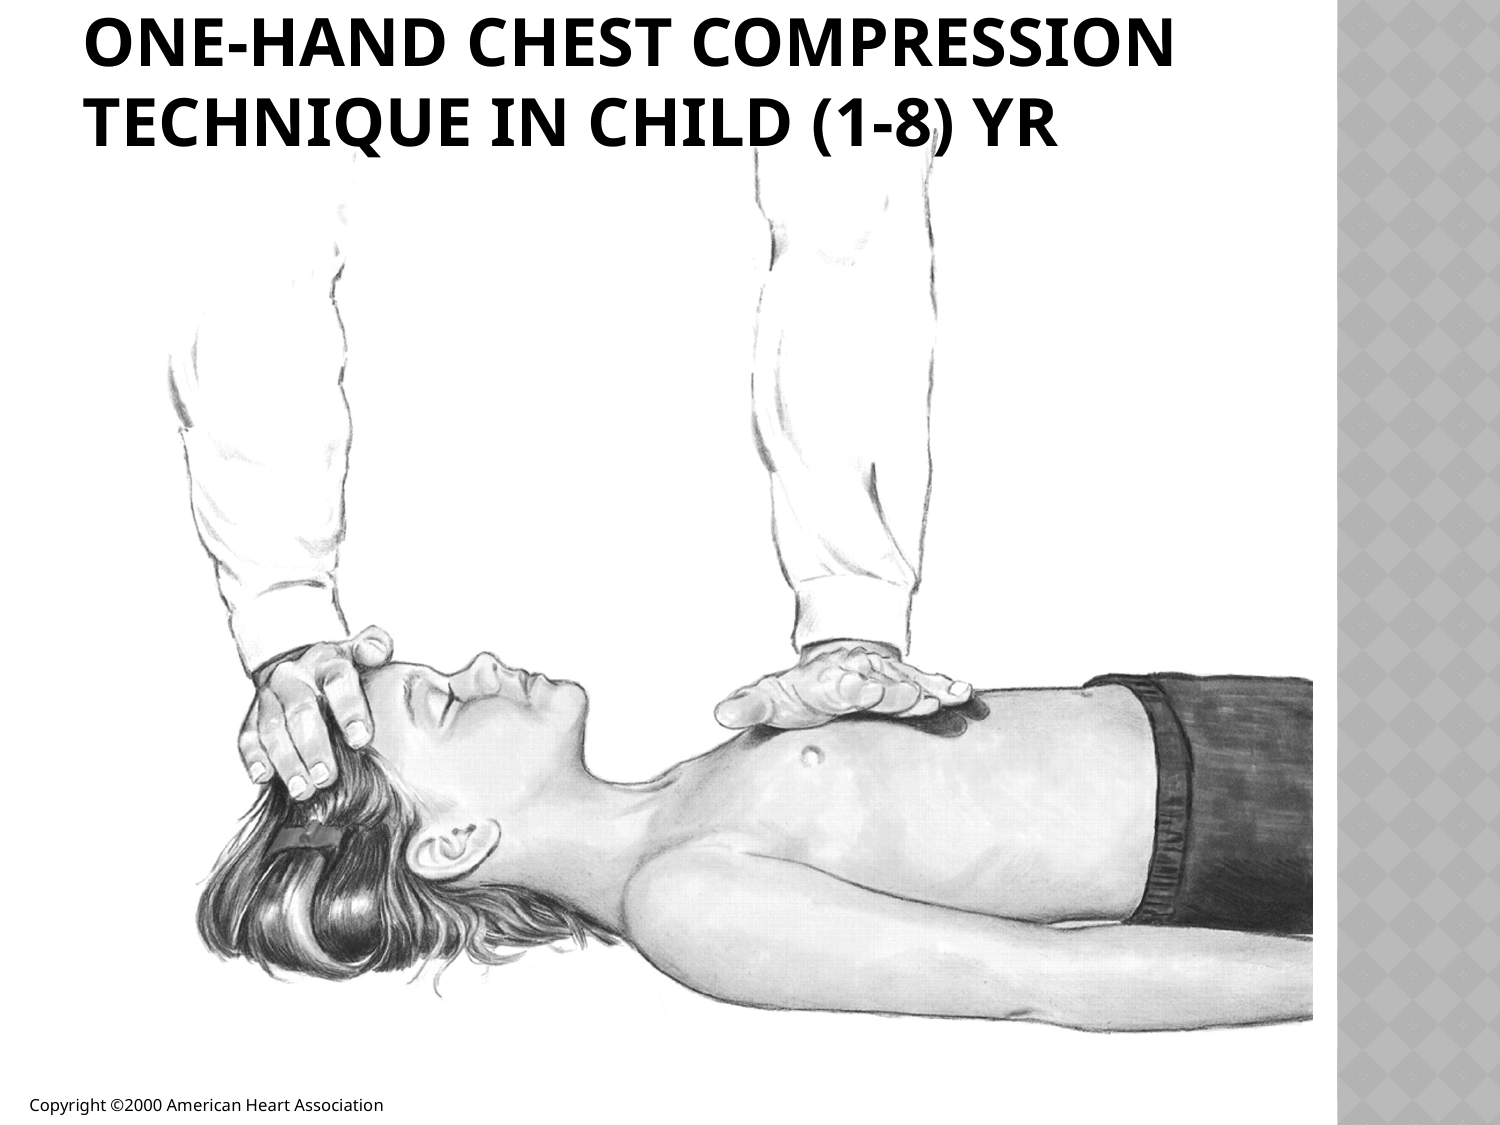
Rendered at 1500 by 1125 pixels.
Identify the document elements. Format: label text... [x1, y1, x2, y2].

title One-hand chest compression technique in child (1-8) Yr [75, 0, 1301, 240]
picture [163, 128, 1313, 1044]
text_box Copyright ©2000 American Heart Association [29, 1095, 1471, 1115]
